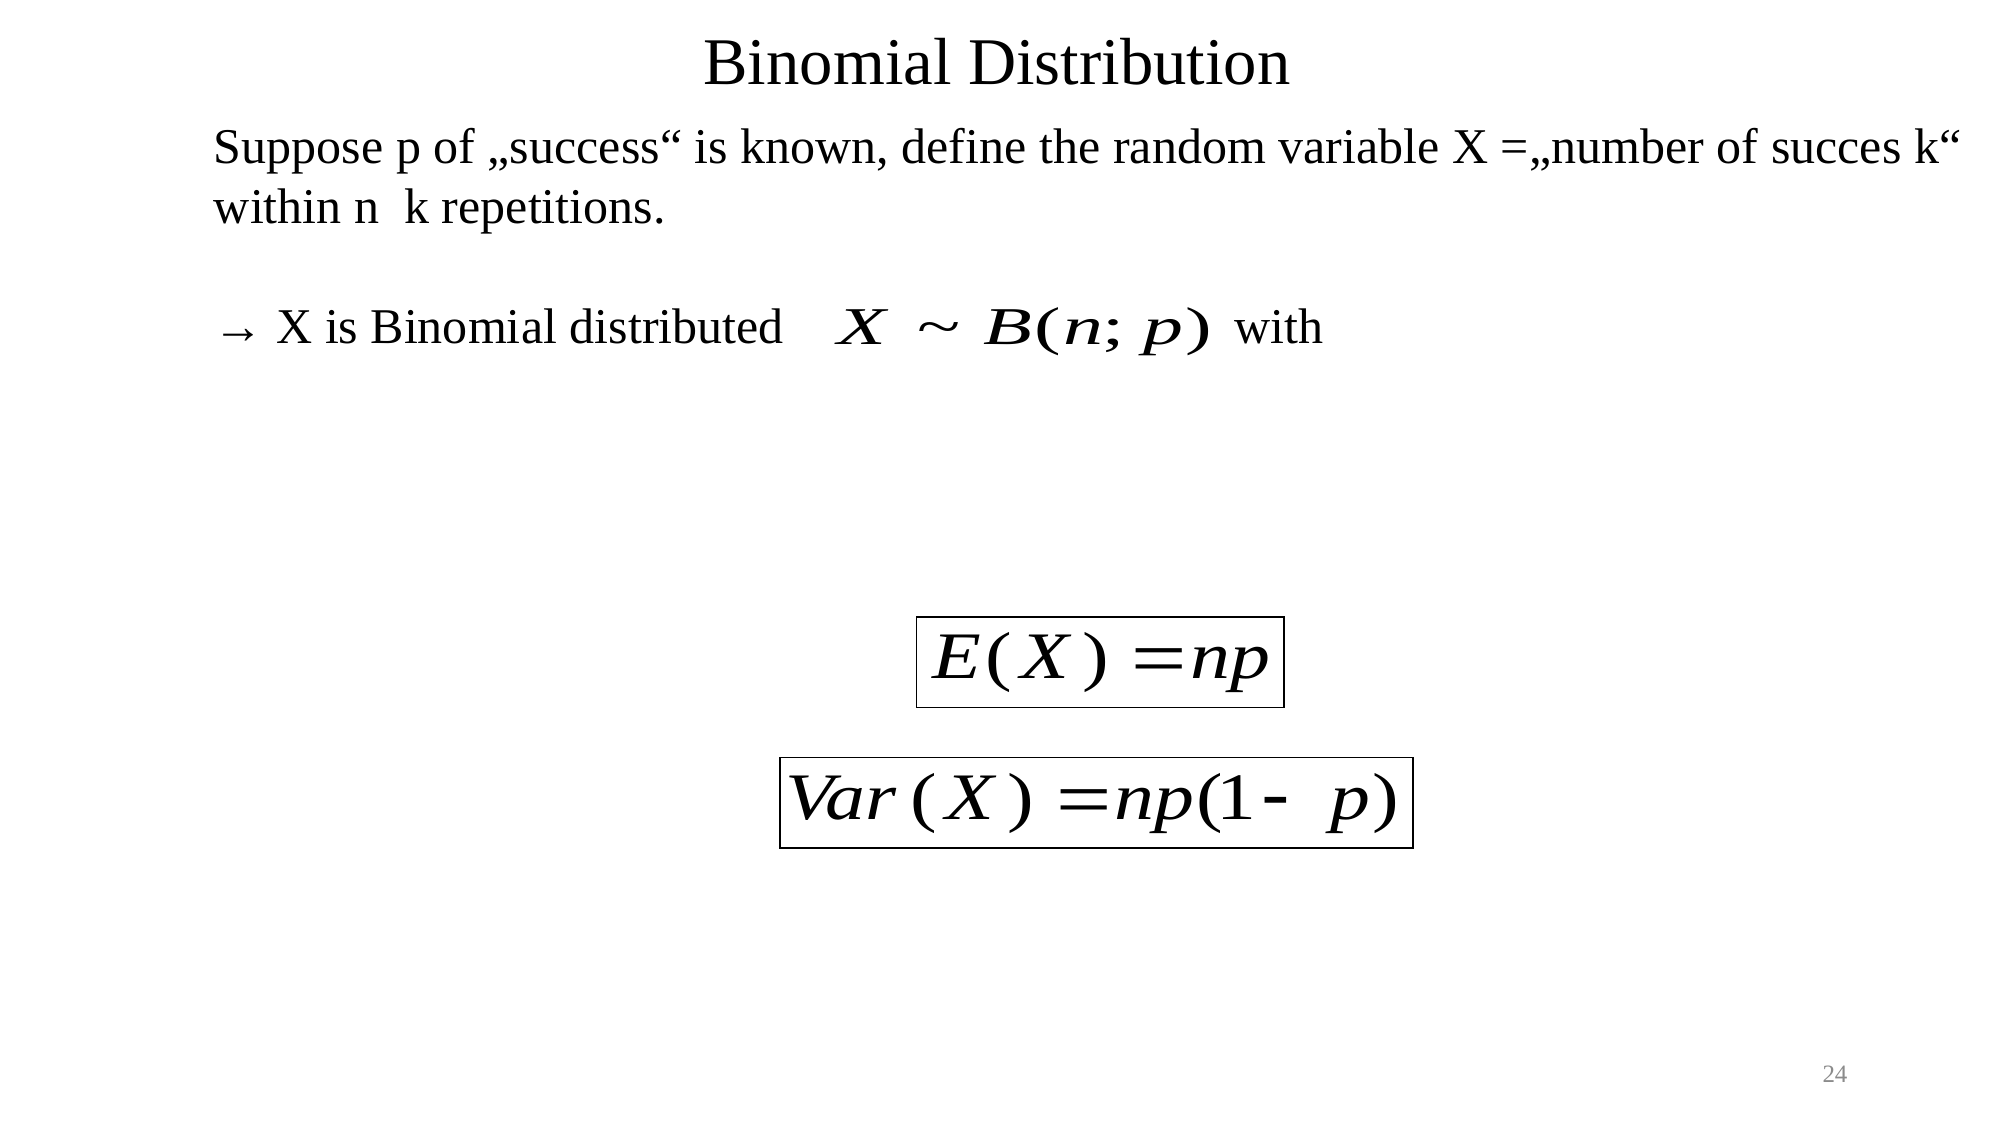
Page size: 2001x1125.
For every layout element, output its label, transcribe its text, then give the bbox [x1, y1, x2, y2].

slide_number 24 [1721, 1042, 1863, 1103]
text_box [267, 125, 1721, 1106]
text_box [780, 758, 1413, 848]
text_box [917, 617, 1284, 707]
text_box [819, 295, 1225, 367]
text_box Binomial Distribution [279, 10, 1733, 117]
